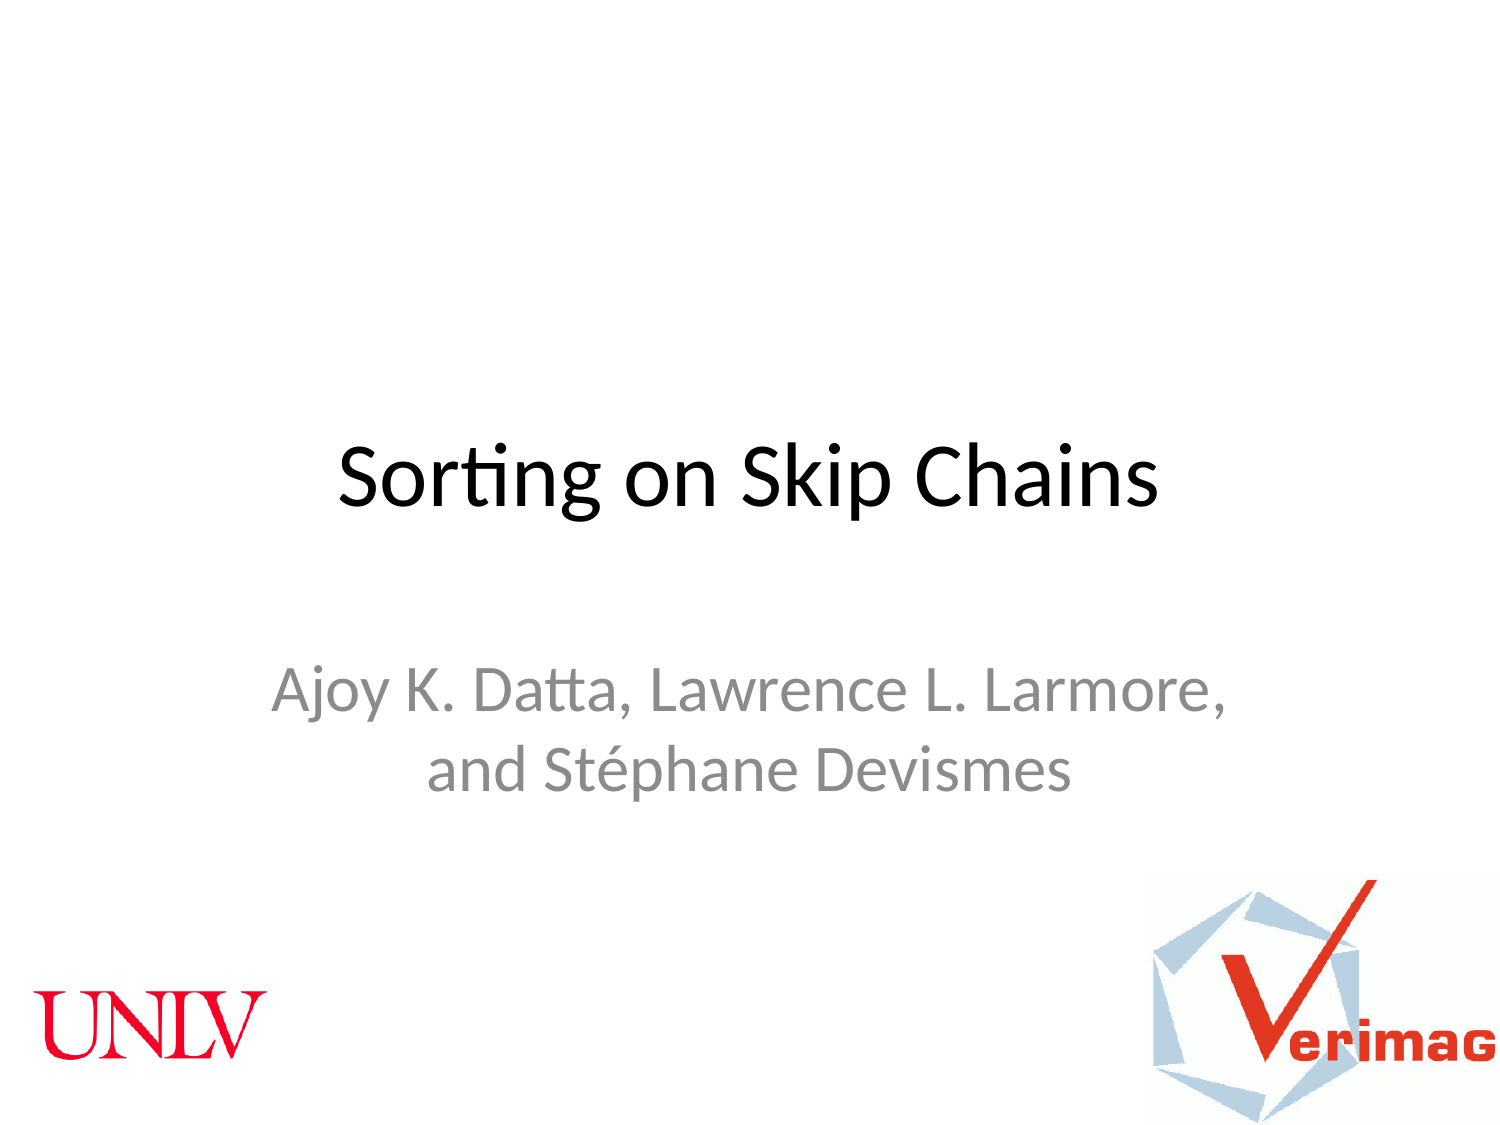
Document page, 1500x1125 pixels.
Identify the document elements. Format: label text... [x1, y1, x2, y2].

picture [0, 874, 301, 1125]
subtitle Ajoy K. Datta, Lawrence L. Larmore, and Stéphane Devismes [225, 637, 1275, 925]
title Sorting on Skip Chains [112, 349, 1388, 591]
picture [1149, 873, 1500, 1125]
